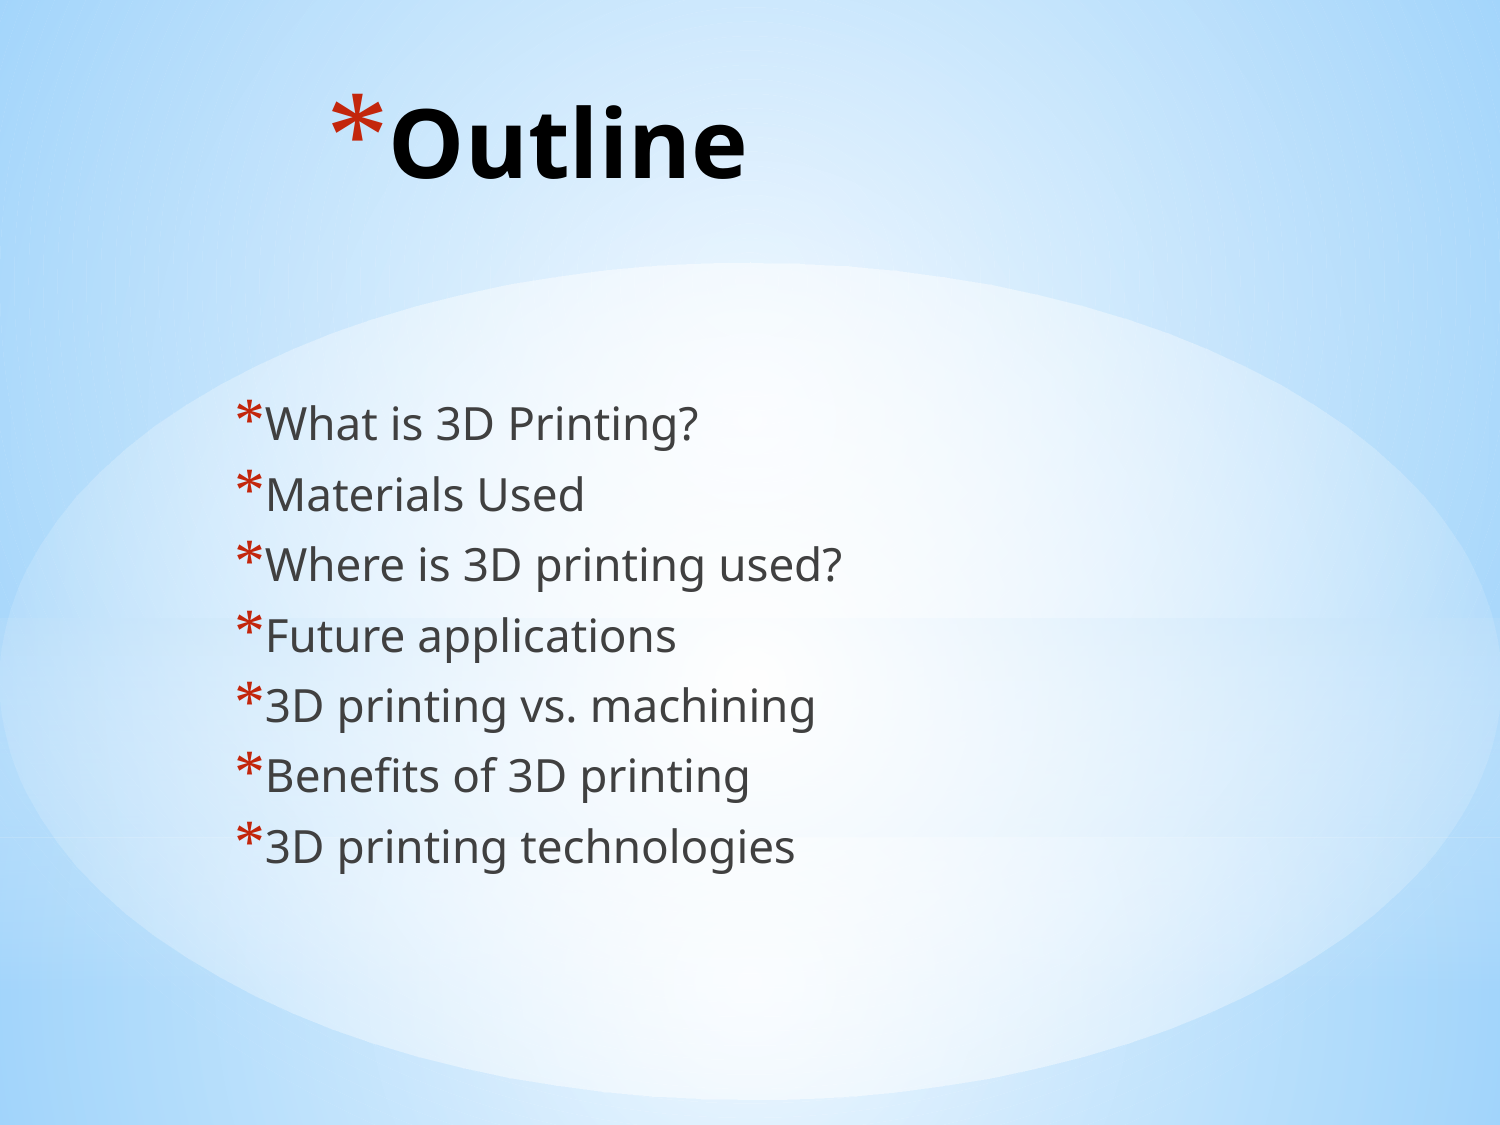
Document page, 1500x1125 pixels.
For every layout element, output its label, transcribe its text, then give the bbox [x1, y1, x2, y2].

list What is 3D Printing? Materials Used Where is 3D printing used? Future applications 3D printing vs. machining Benefits of 3D printing 3D printing technologies [212, 387, 1263, 958]
title Outline [312, 75, 1381, 263]
